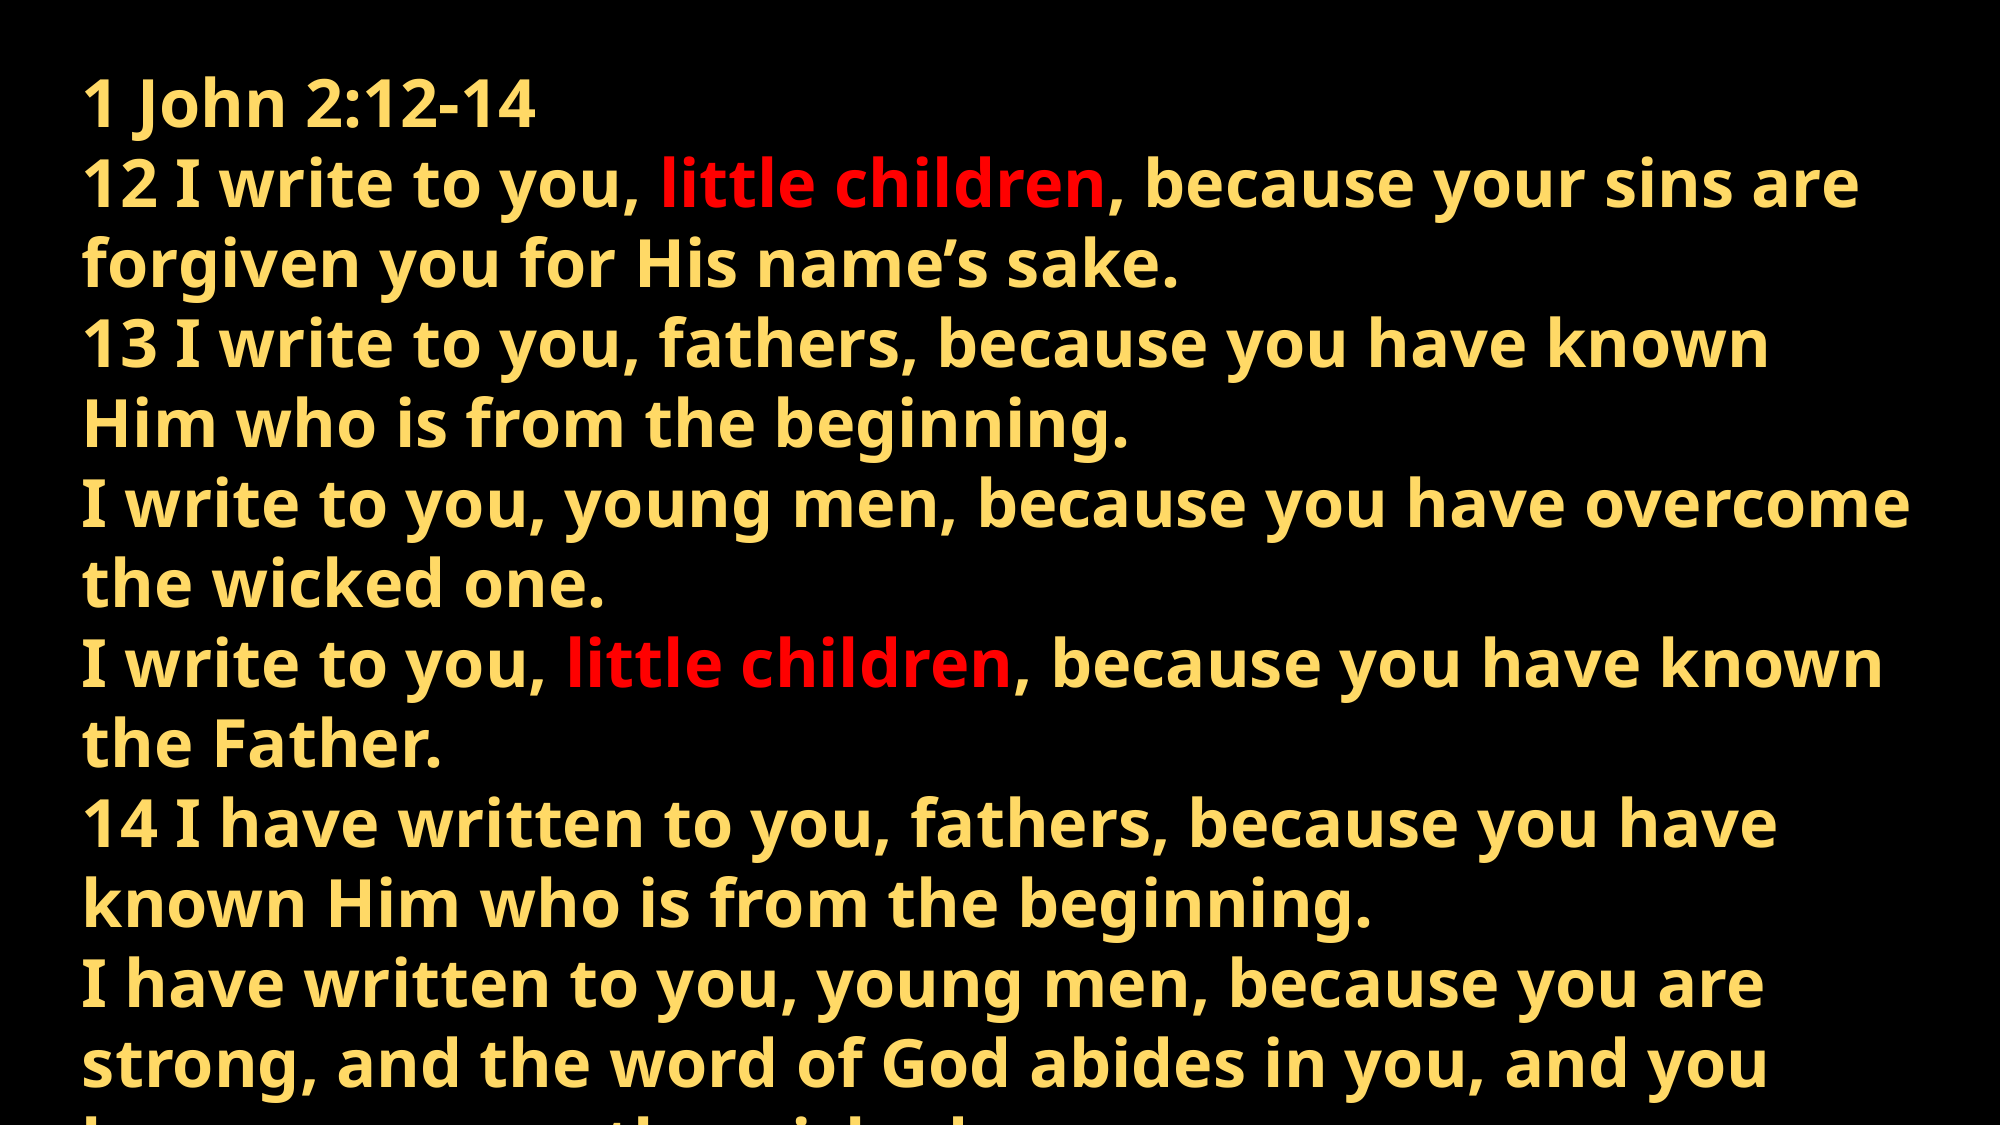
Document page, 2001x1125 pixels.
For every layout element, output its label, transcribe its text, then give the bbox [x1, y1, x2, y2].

text_box 1 John 2:12-14 12 I write to you, little children, because your sins are forgiven you for His name’s sake. 13 I write to you, fathers, because you have known Him who is from the beginning. I write to you, young men, because you have overcome the wicked one. I write to you, little children, because you have known the Father. 14 I have written to you, fathers, because you have known Him who is from the beginning. I have written to you, young men, because you are strong, and the word of God abides in you, and you have overcome the wicked one. [67, 53, 1935, 1125]
